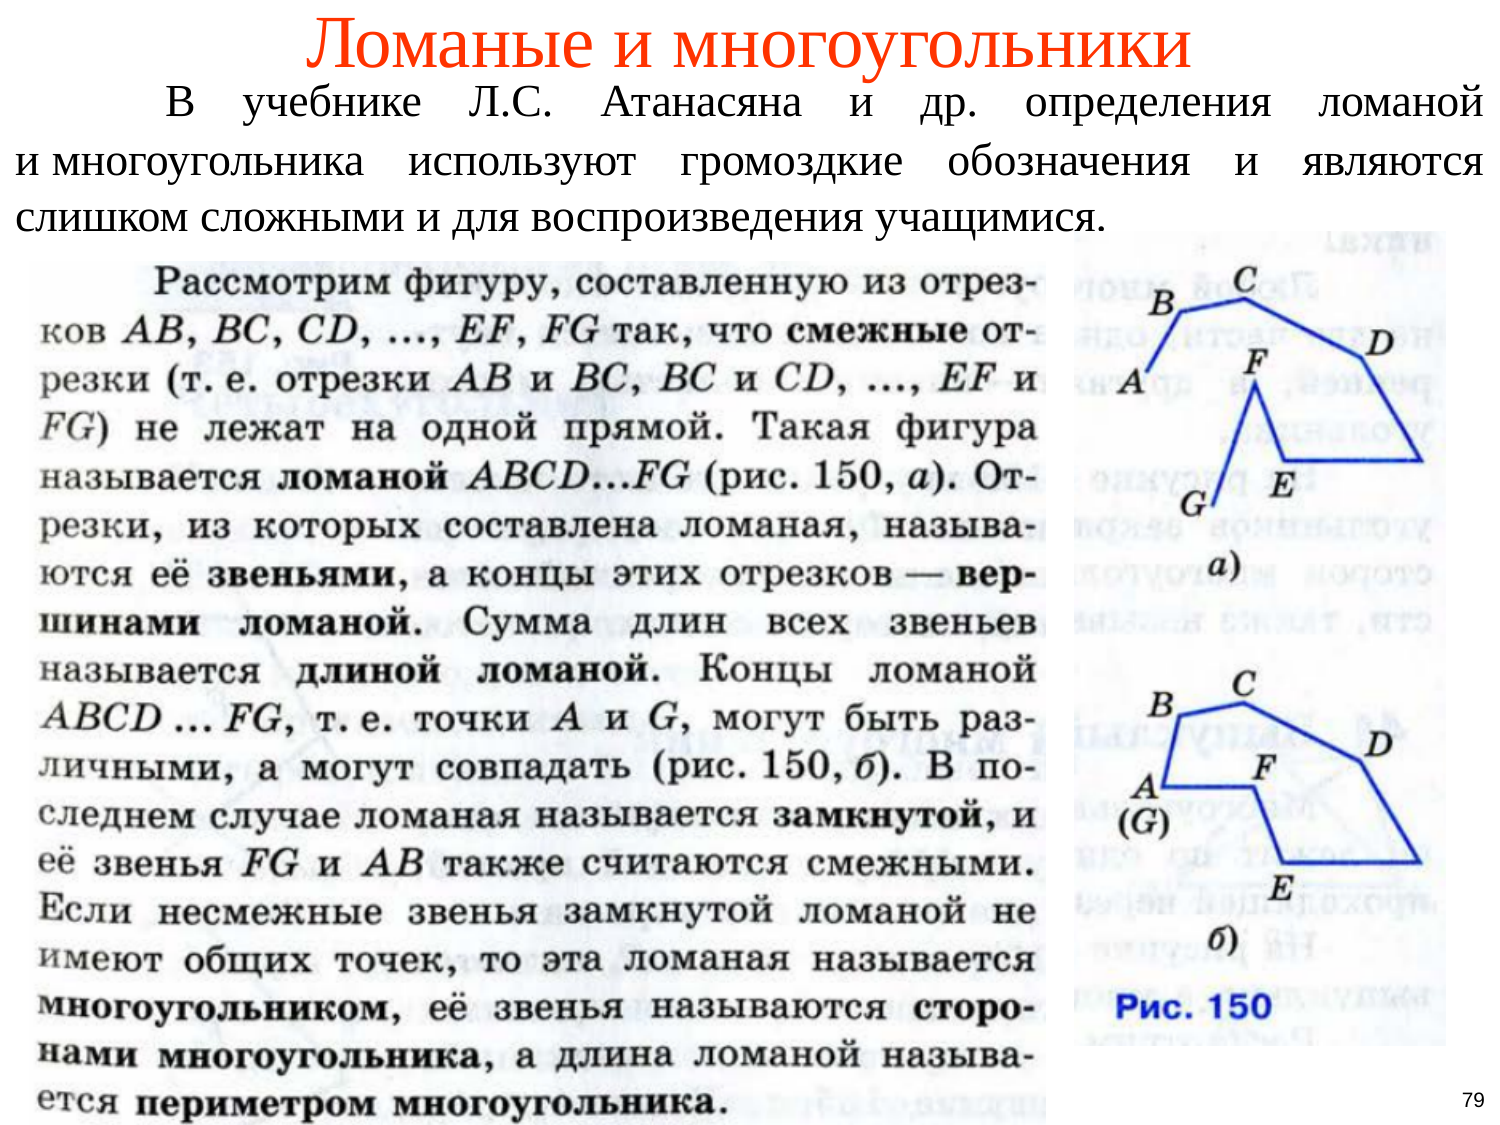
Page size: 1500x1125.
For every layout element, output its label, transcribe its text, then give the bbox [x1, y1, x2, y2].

title Ломаные и многоугольники [112, 0, 1388, 49]
picture [1074, 231, 1446, 1047]
text_box 79 [1417, 1079, 1500, 1125]
text_box В учебнике Л.С. Атанасяна и др. определения ломаной и многоугольника используют громоздкие обозначения и являются слишком сложными и для воспроизведения учащимися. [0, 49, 1500, 262]
picture [29, 261, 1046, 1125]
